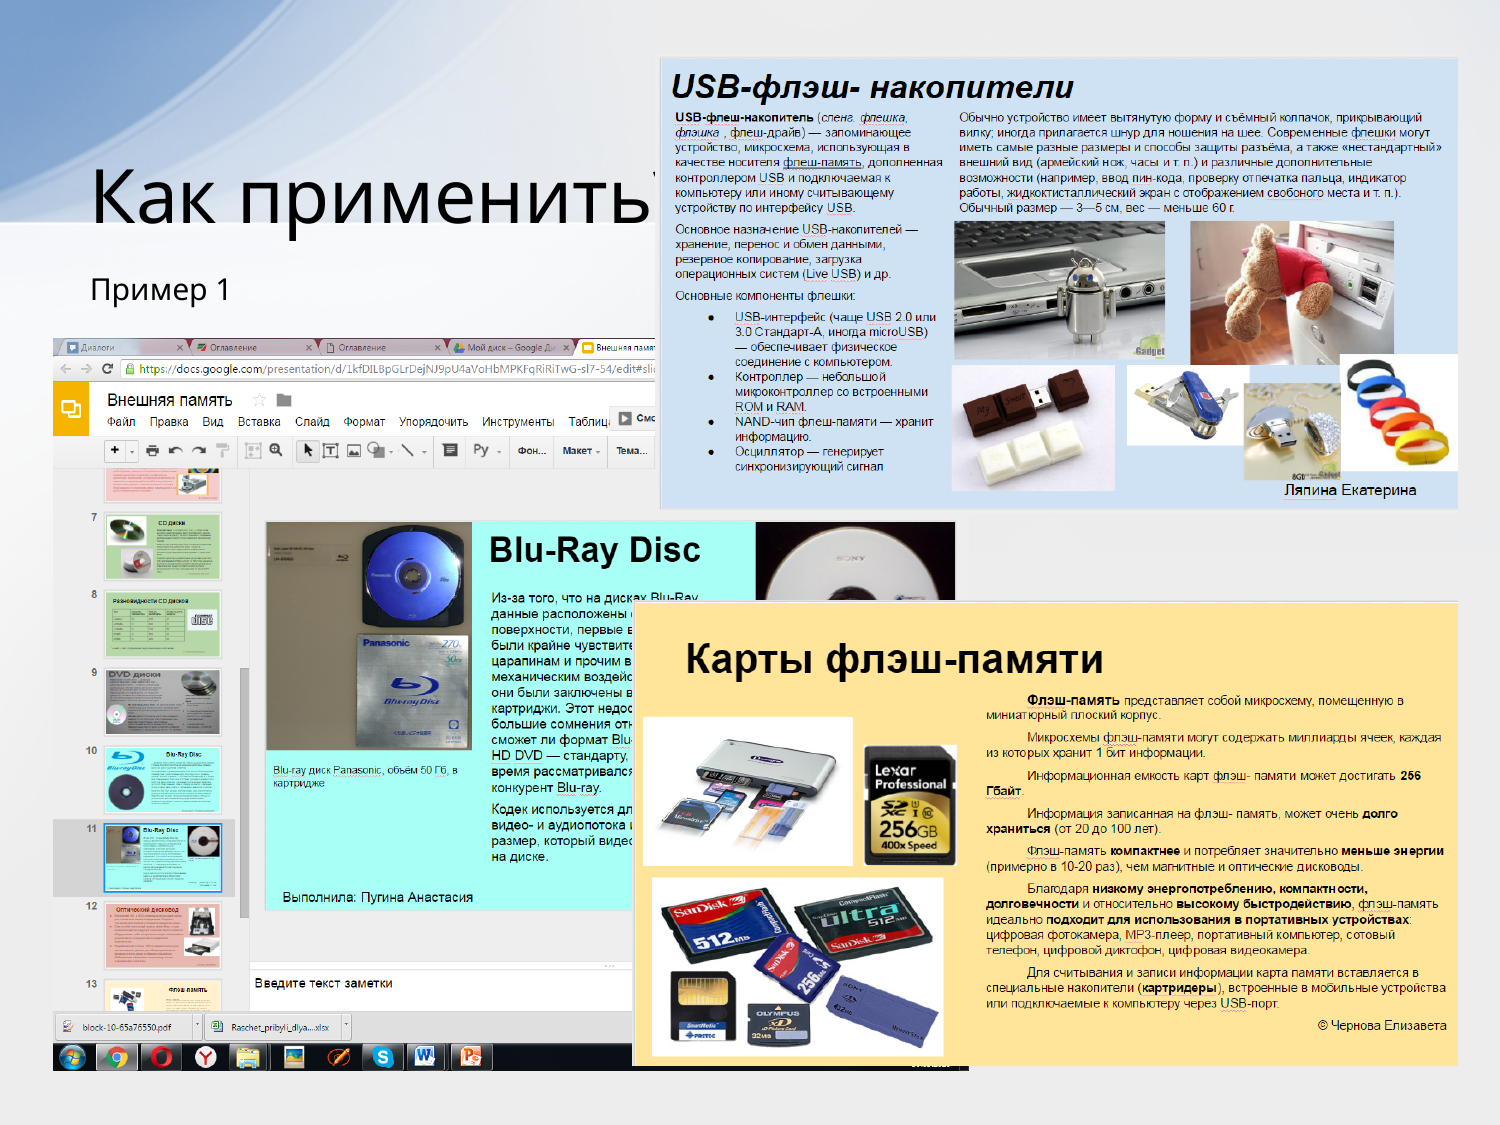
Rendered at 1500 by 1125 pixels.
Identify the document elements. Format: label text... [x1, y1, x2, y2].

picture [0, 0, 1500, 1125]
list Пример 1 [75, 262, 361, 336]
title Как применить? [75, 58, 650, 247]
